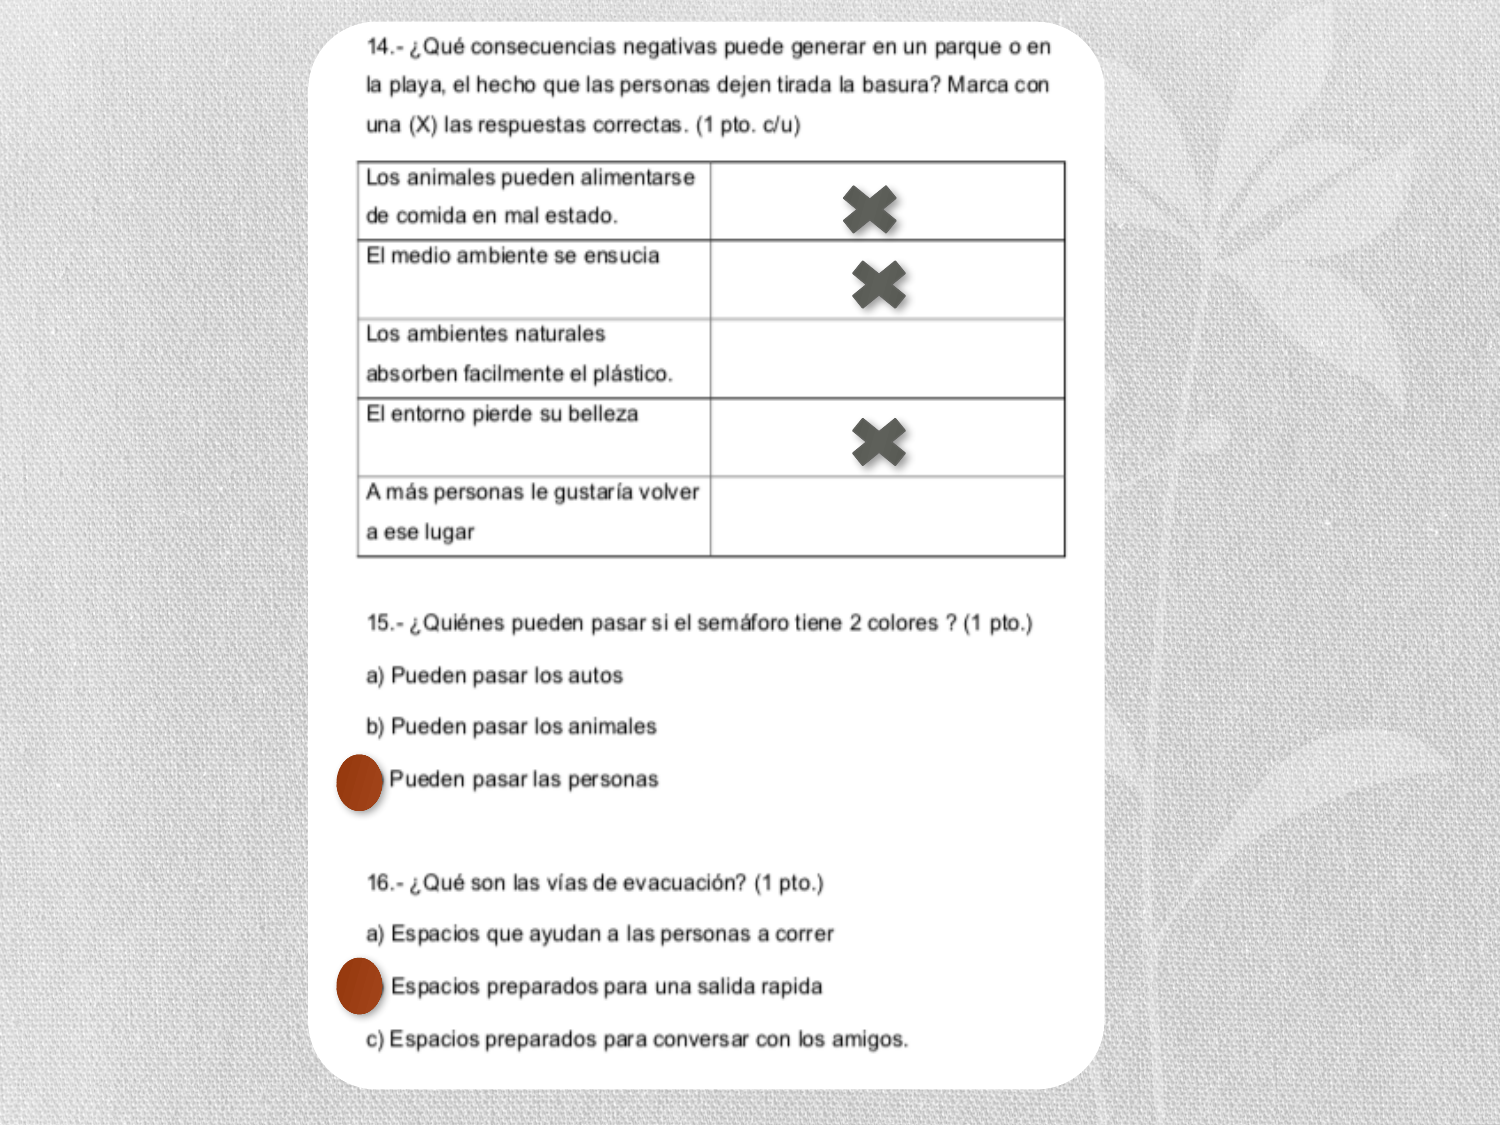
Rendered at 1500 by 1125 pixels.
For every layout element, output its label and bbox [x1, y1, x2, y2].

picture [307, 21, 1105, 1090]
